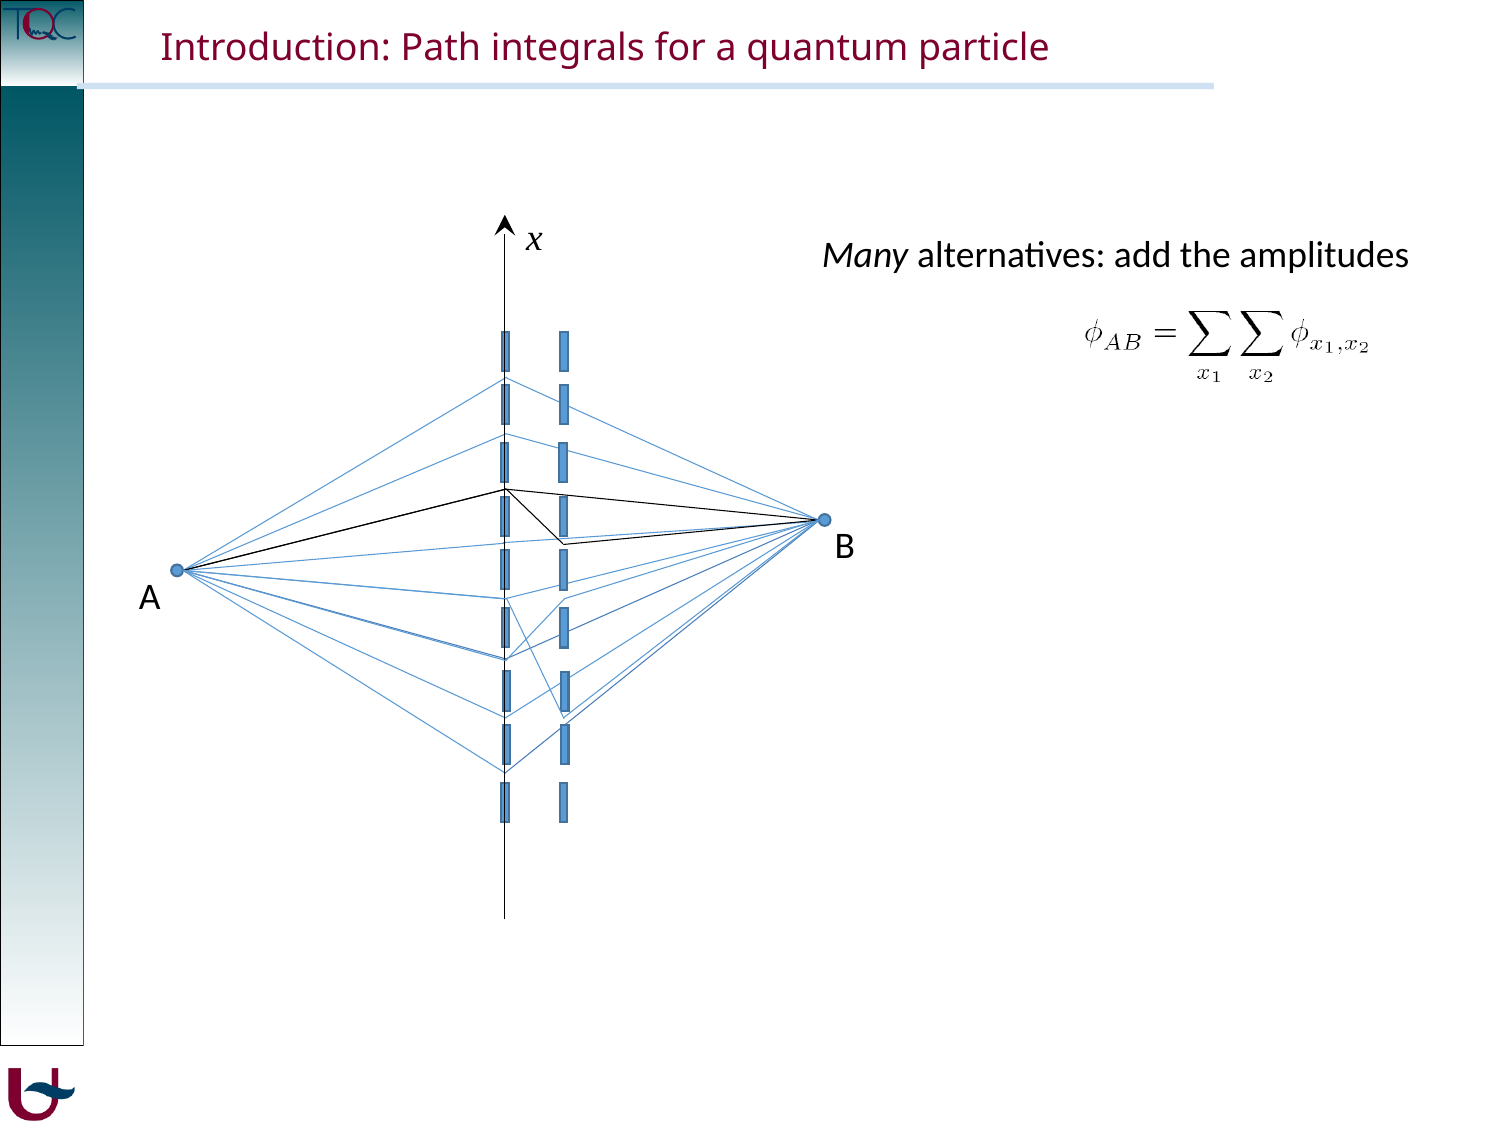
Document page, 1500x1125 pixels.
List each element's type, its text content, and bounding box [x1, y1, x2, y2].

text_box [504, 205, 559, 489]
text_box [500, 782, 504, 823]
text_box [174, 563, 182, 578]
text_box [182, 719, 504, 774]
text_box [559, 331, 569, 489]
text_box Introduction: Path integrals for a quantum particle [145, 15, 1066, 75]
text_box Many alternatives: add the amplitudes [807, 222, 1447, 283]
text_box B [820, 514, 870, 574]
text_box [569, 376, 820, 774]
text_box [182, 376, 504, 489]
picture [1079, 289, 1376, 396]
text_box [182, 489, 819, 719]
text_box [559, 719, 569, 823]
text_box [0, 0, 84, 1125]
text_box A [124, 564, 176, 625]
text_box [504, 719, 559, 920]
